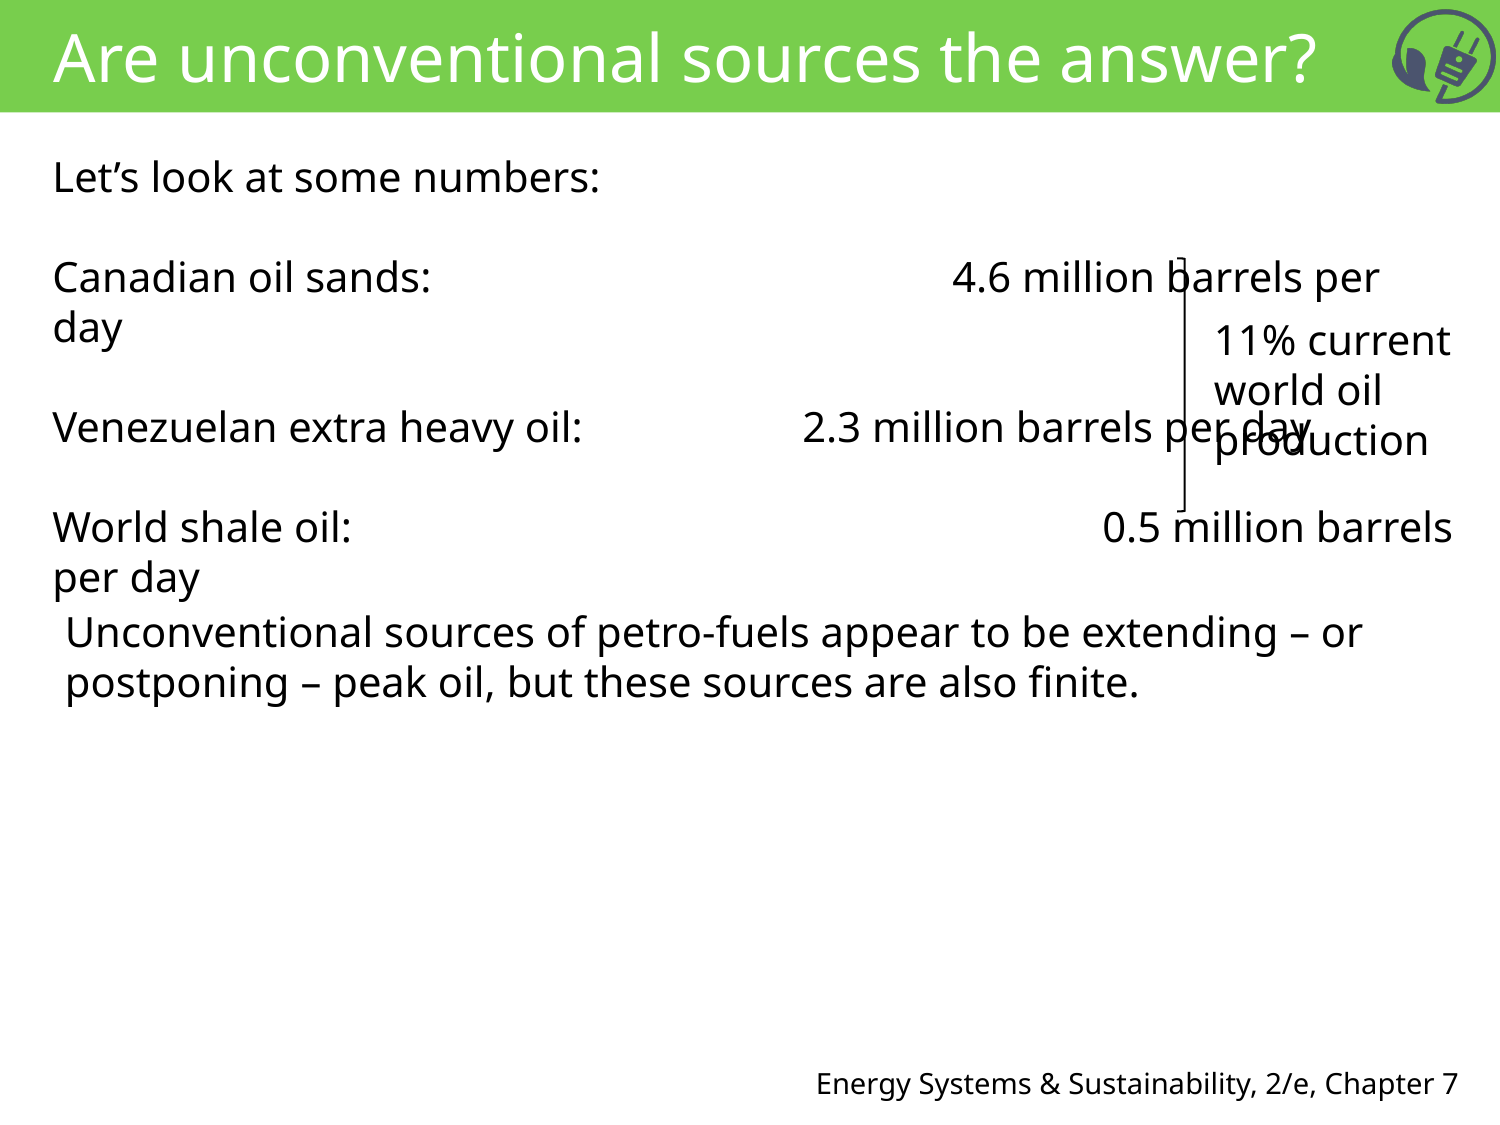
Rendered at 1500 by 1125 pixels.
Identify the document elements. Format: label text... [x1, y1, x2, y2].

picture [1392, 8, 1496, 105]
text_box Let’s look at some numbers: Canadian oil sands: 4.6 million barrels per day Venezuelan extra heavy oil: 2.3 million barrels per day World shale oil: 0.5 million barrels per day [37, 142, 1473, 608]
text_box Unconventional sources of petro-fuels appear to be extending – or postponing – peak oil, but these sources are also finite. [49, 598, 1446, 713]
text_box [0, 0, 1500, 113]
text_box 11% current world oil production [1199, 306, 1500, 472]
text_box Are unconventional sources the answer? [39, 8, 1334, 103]
text_box [1177, 257, 1186, 513]
text_box Energy Systems & Sustainability, 2/e, Chapter 7 [801, 1057, 1482, 1108]
